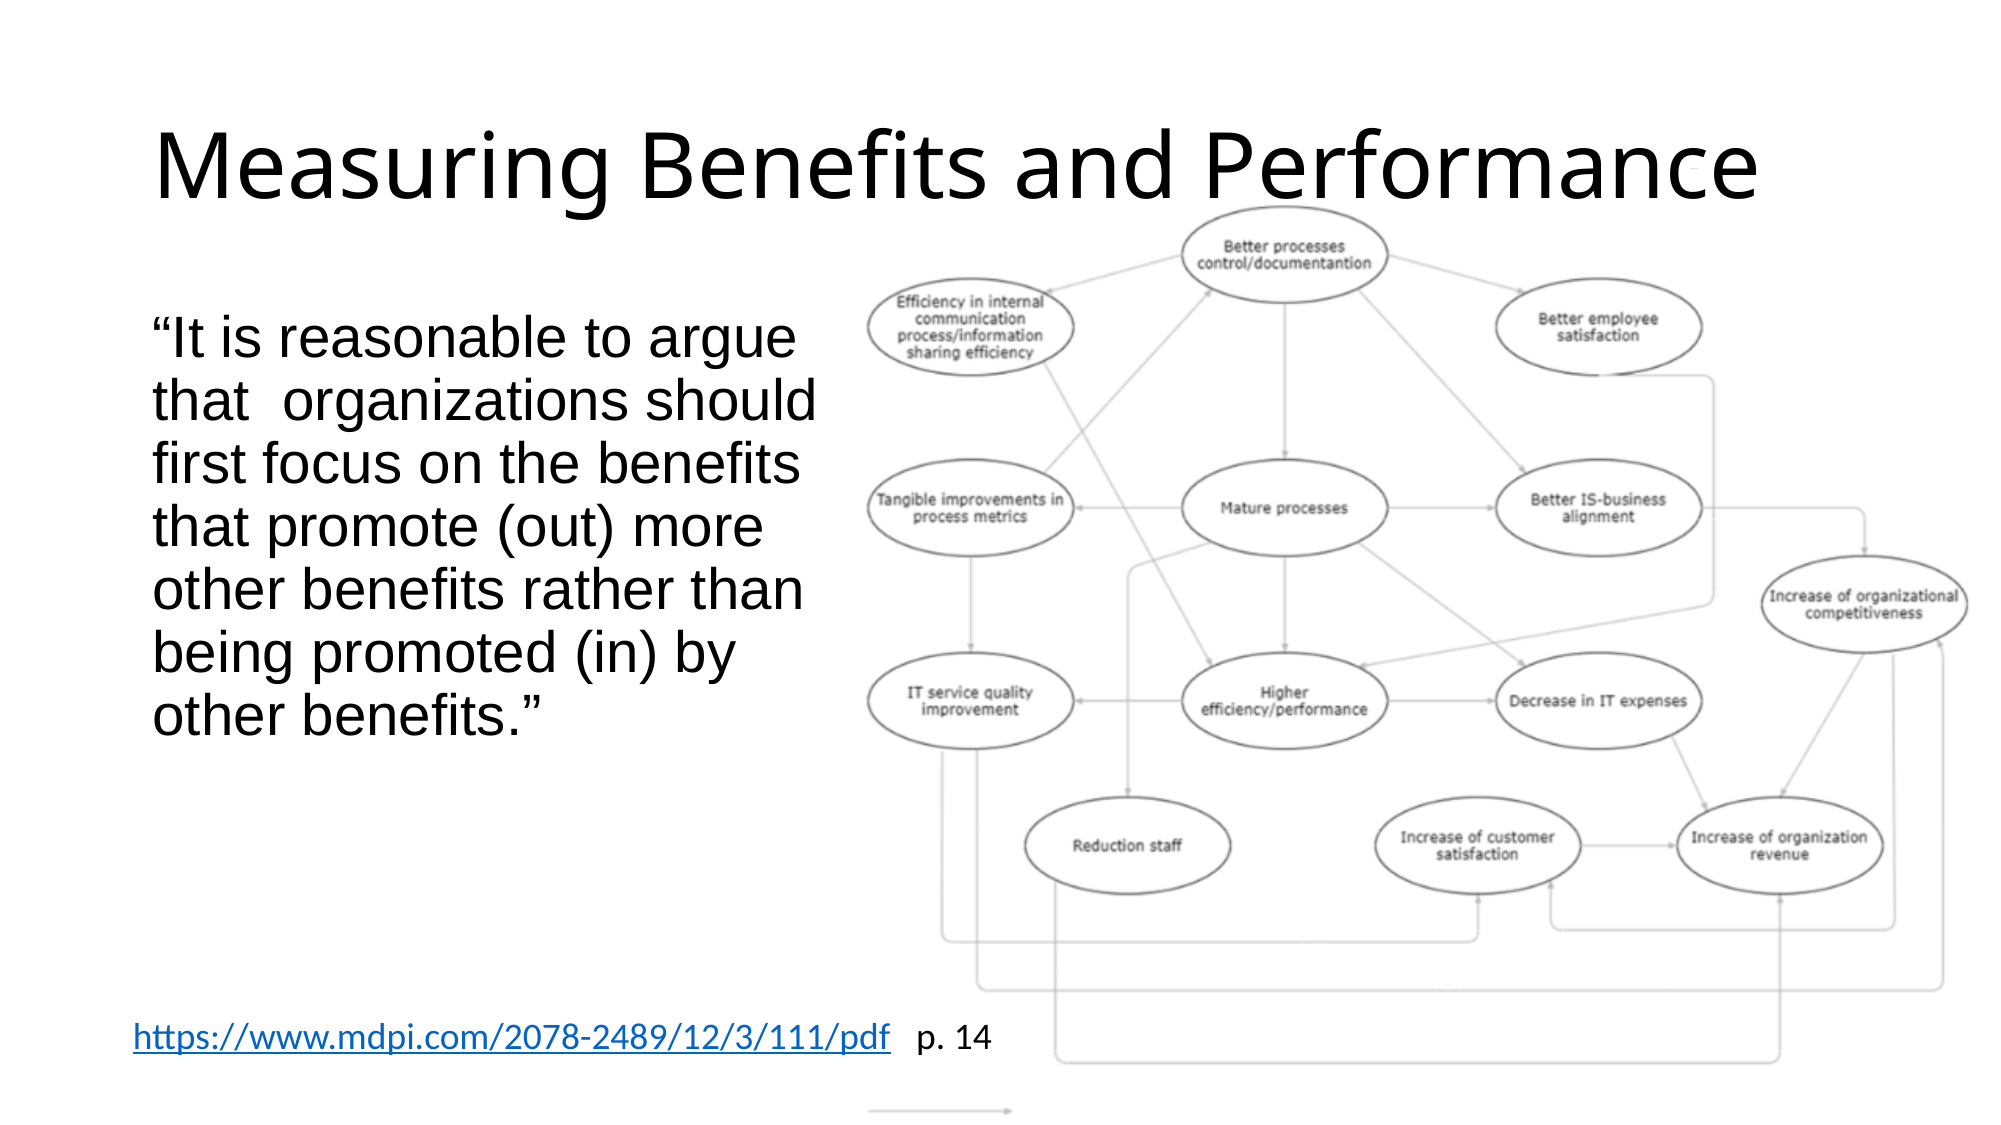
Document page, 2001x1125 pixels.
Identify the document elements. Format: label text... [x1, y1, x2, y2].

text_box https://www.mdpi.com/2078-2489/12/3/111/pdf p. 14 [109, 1004, 828, 1065]
list “It is reasonable to argue that organizations should first focus on the benefits that promote (out) more other benefits rather than being promoted (in) by other benefits.” [137, 299, 828, 1004]
picture [828, 168, 2000, 1125]
title Measuring Benefits and Performance [137, 59, 1863, 278]
